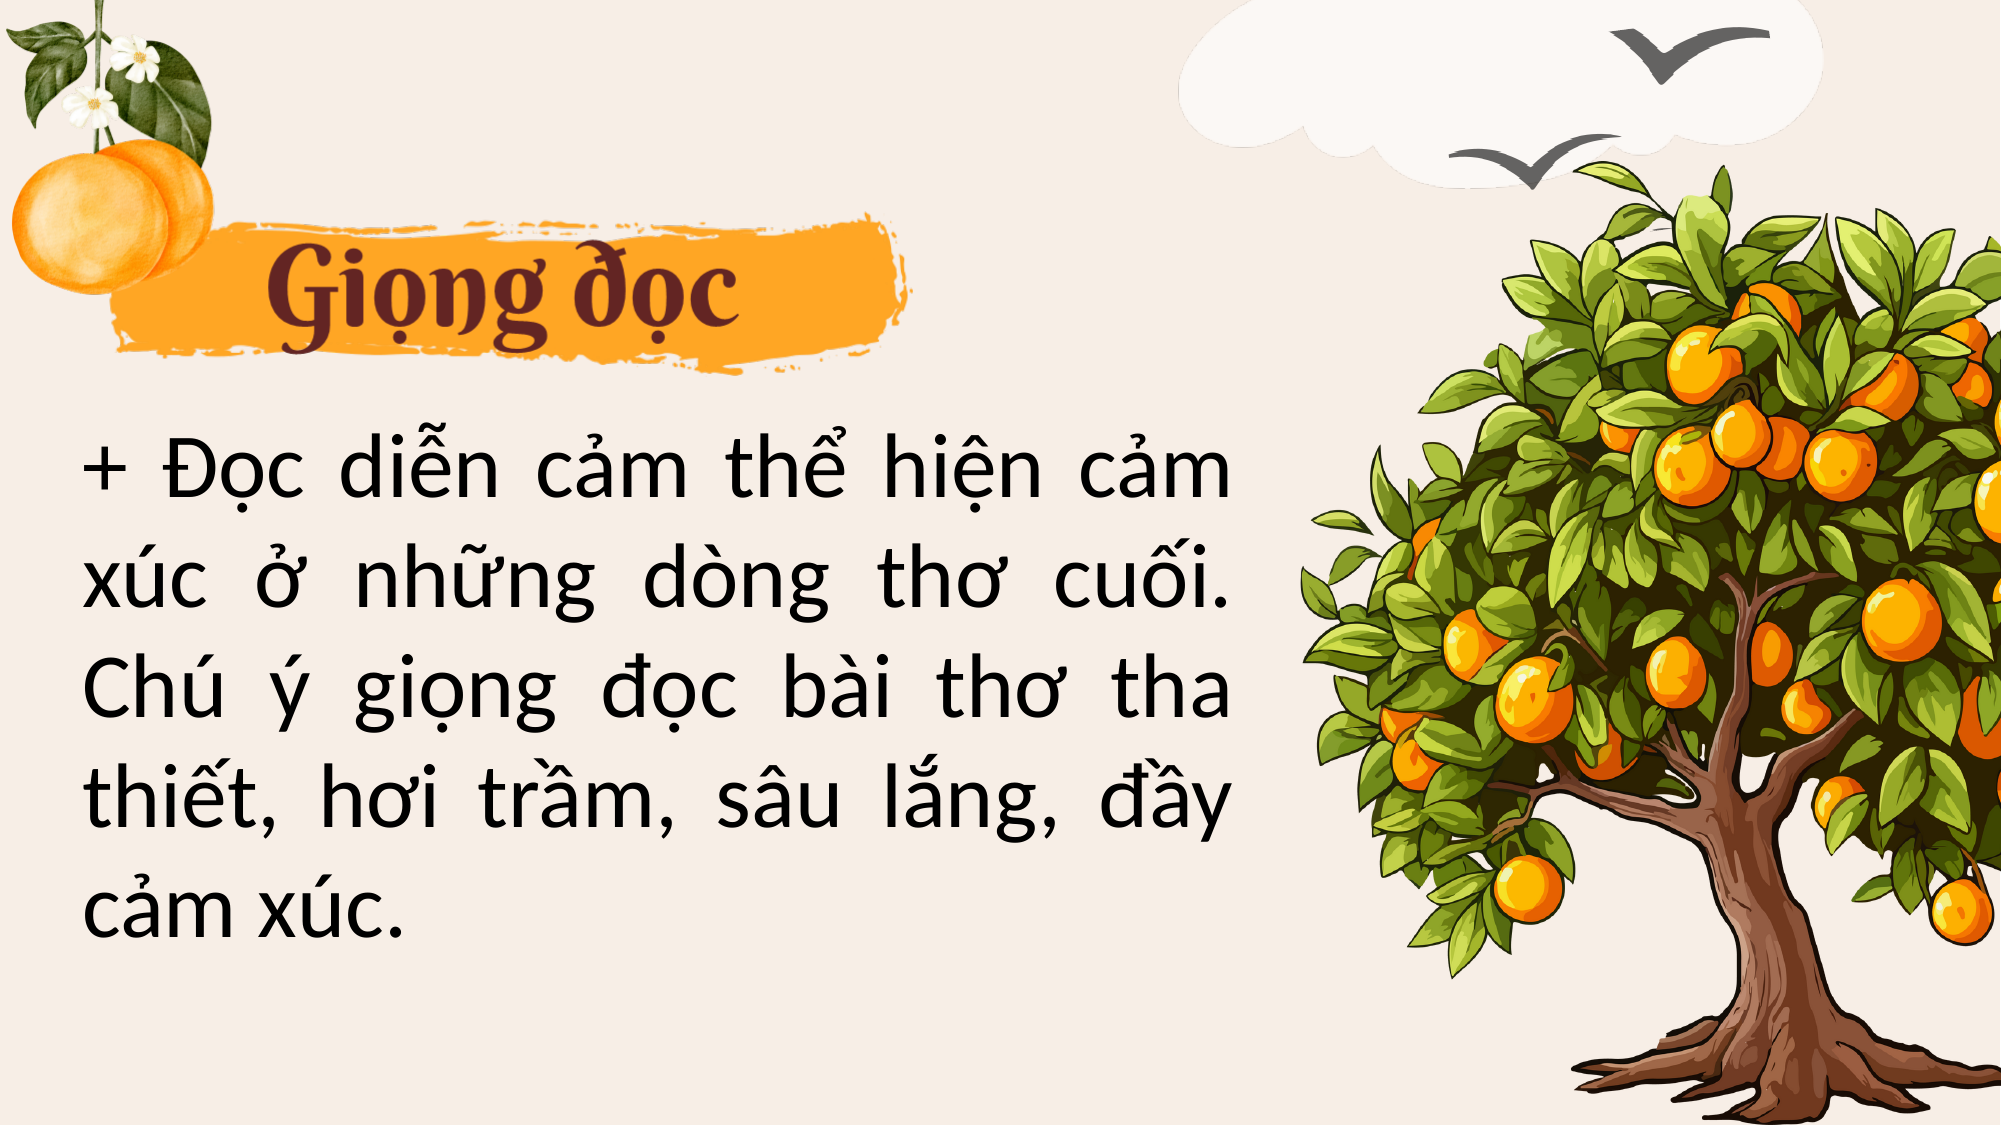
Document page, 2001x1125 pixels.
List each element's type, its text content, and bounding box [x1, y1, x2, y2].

text_box + Đọc diễn cảm thể hiện cảm xúc ở những dòng thơ cuối. Chú ý giọng đọc bài thơ tha thiết, hơi trầm, sâu lắng, đầy cảm xúc. [82, 406, 1235, 957]
text_box [1176, 0, 1824, 190]
text_box [1435, 11, 1793, 257]
text_box [1300, 161, 2000, 1125]
picture [5, 0, 913, 423]
